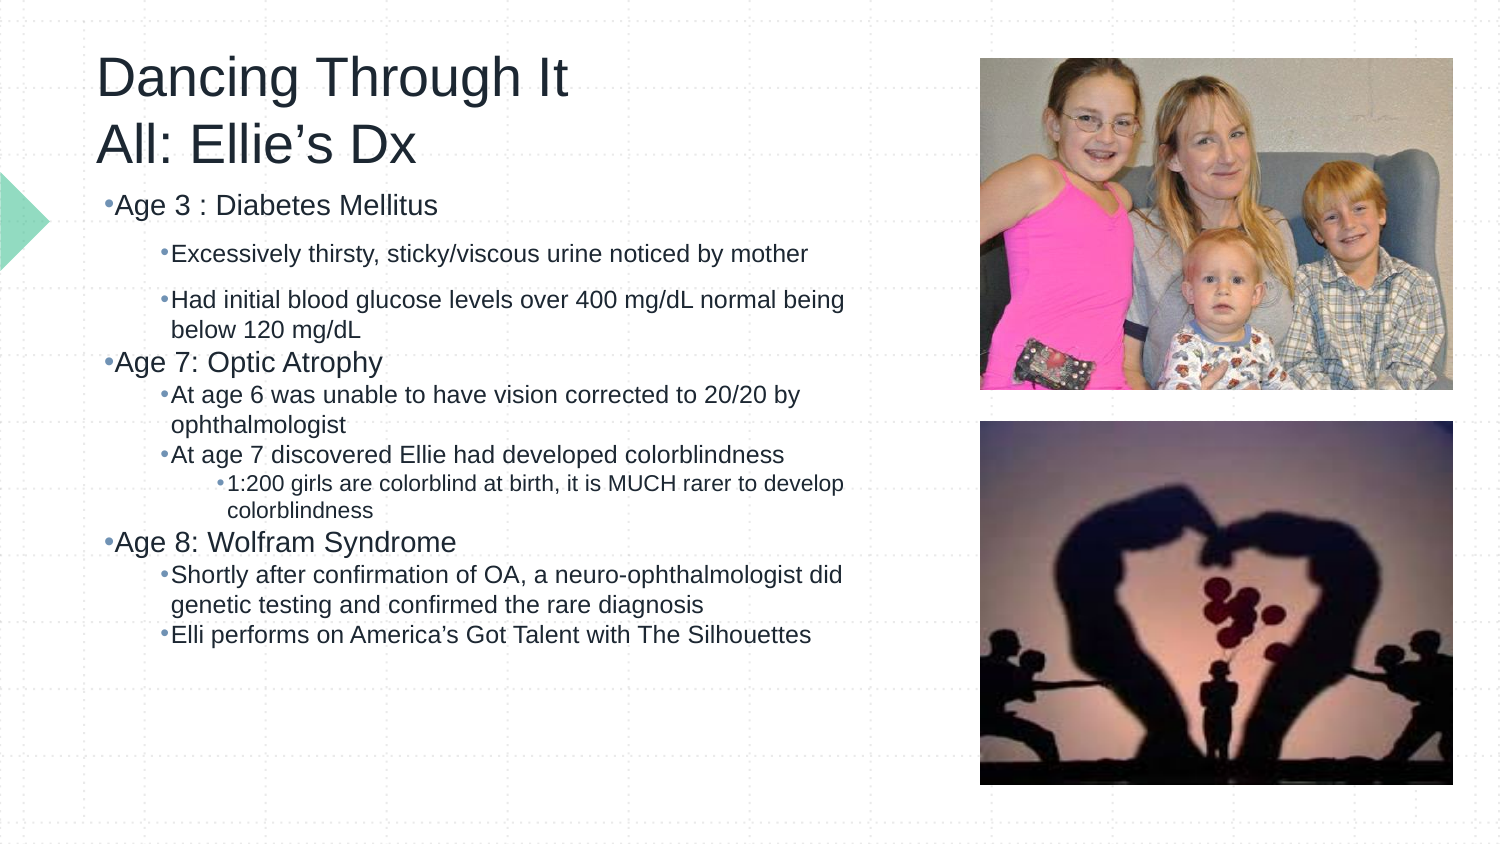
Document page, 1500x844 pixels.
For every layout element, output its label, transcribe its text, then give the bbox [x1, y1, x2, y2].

title Dancing Through It All: Ellie’s Dx [85, 33, 634, 180]
list Age 3 : Diabetes Mellitus Excessively thirsty, sticky/viscous urine noticed by mother Had initial blood glucose levels over 400 mg/dL normal being below 120 mg/dL Age 7: Optic Atrophy At age 6 was unable to have vision corrected to 20/20 by ophthalmologist At age 7 discovered Ellie had developed colorblindness 1:200 girls are colorblind at birth, it is MUCH rarer to develop colorblindness Age 8: Wolfram Syndrome Shortly after confirmation of OA, a neuro-ophthalmologist did genetic testing and confirmed the rare diagnosis Elli performs on America’s Got Talent with The Silhouettes [47, 180, 893, 762]
picture [979, 421, 1454, 785]
picture [979, 58, 1454, 391]
